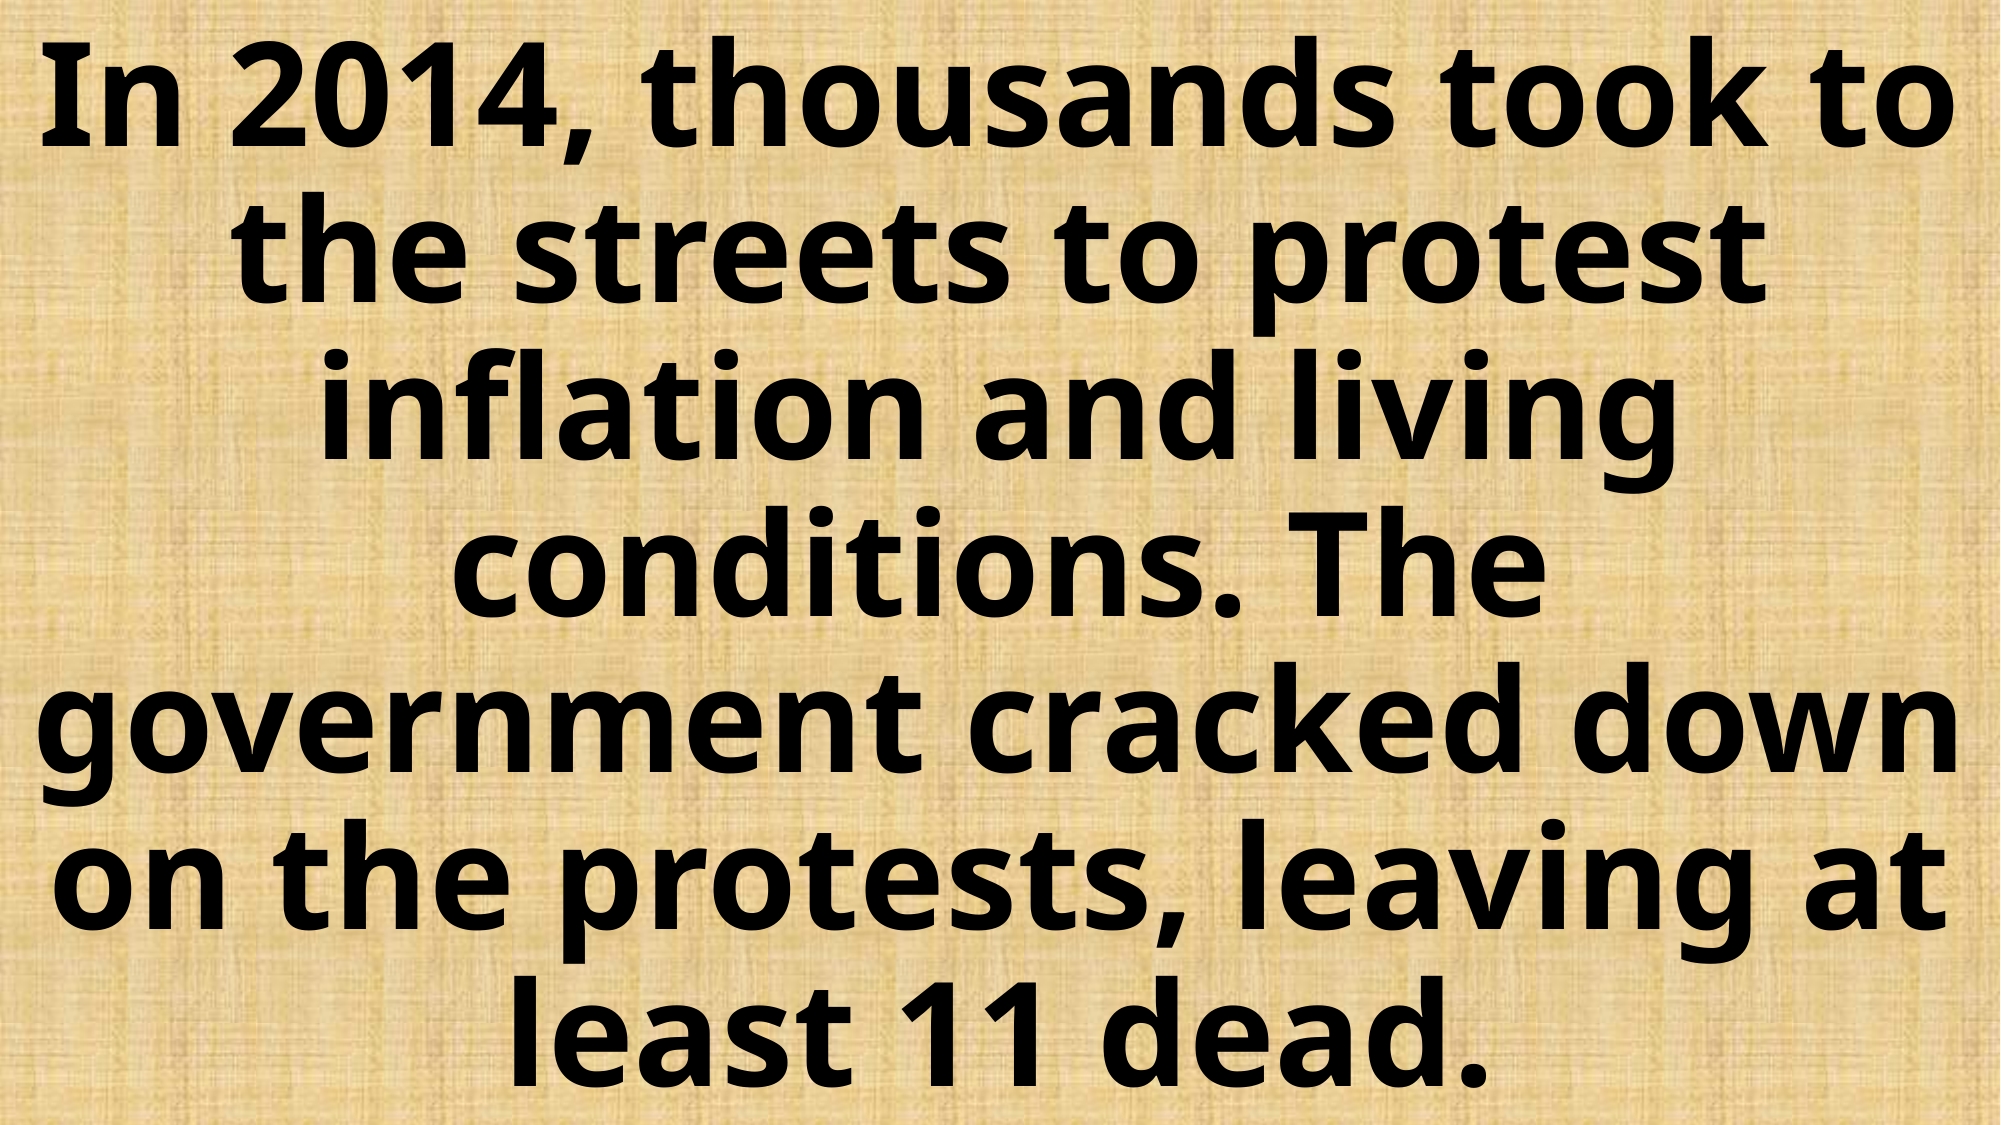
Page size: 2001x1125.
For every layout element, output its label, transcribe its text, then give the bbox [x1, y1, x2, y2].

title In 2014, thousands took to the streets to protest inflation and living conditions. The government cracked down on the protests, leaving at least 11 dead. [0, 0, 2000, 1125]
